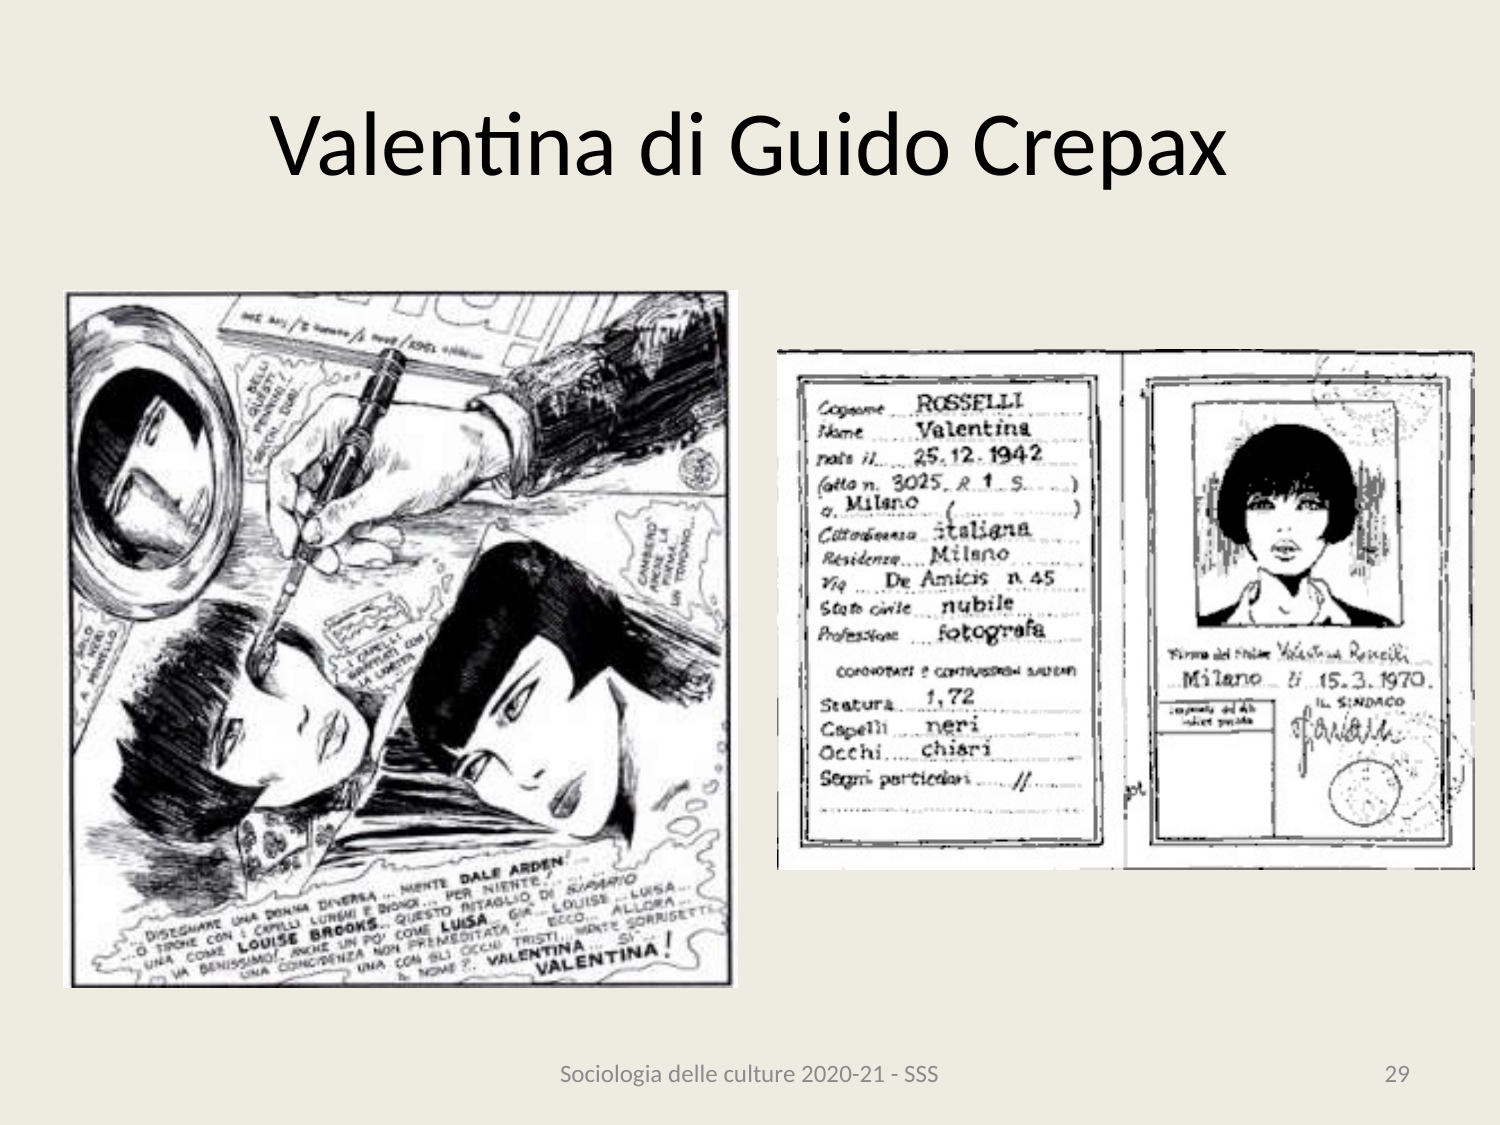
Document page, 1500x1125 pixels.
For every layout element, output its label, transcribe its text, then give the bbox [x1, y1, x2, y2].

title Valentina di Guido Crepax [75, 45, 1425, 233]
footer Sociologia delle culture 2020-21 - SSS [512, 1042, 988, 1103]
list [777, 349, 1475, 870]
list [63, 290, 739, 988]
slide_number 29 [1074, 1042, 1425, 1103]
